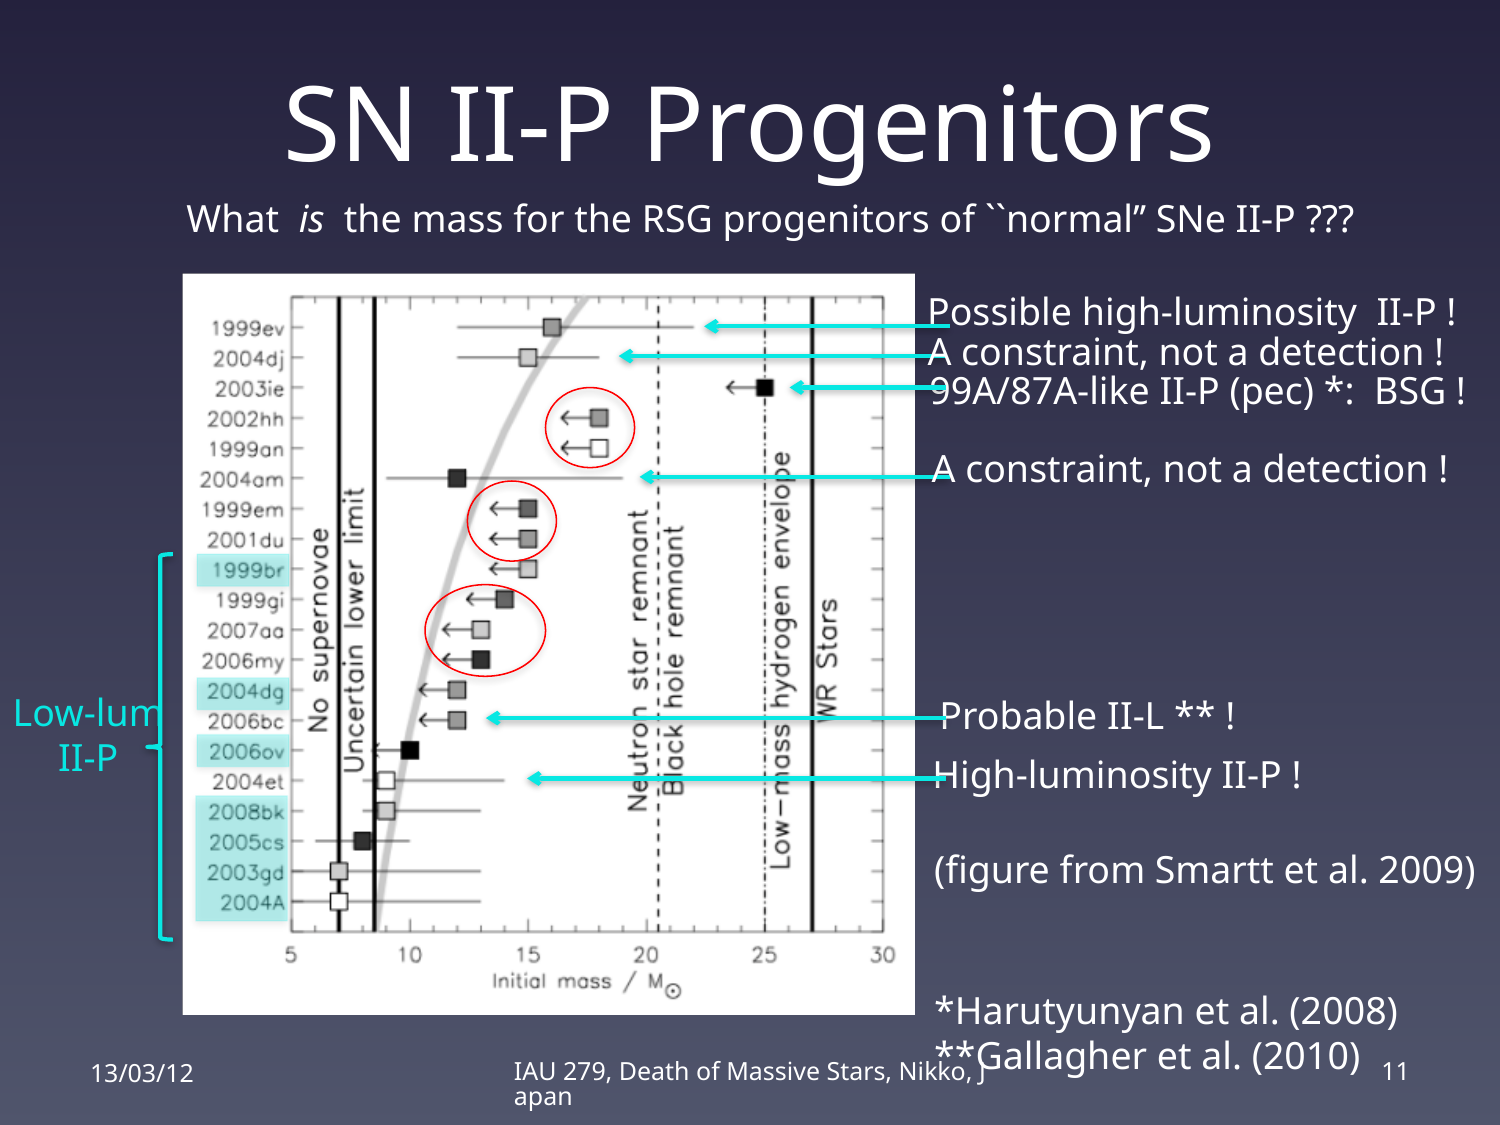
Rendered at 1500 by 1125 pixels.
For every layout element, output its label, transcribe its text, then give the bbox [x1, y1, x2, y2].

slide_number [75, 1042, 425, 1103]
text_box (figure from Smartt et al. 2009) *Harutyunyan et al. (2008) **Gallagher et al. (2010) [919, 838, 1491, 1085]
slide_number 11 [1074, 1042, 1425, 1103]
text_box A constraint, not a detection ! [1227, 437, 1464, 497]
text_box A constraint, not a detection ! [1227, 341, 1460, 381]
text_box 99A/87A-like II-P (pec) *: BSG ! [1227, 360, 1482, 420]
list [0, 271, 1224, 1015]
title SN II-P Progenitors [75, 50, 1425, 238]
text_box High-luminosity II-P ! [1227, 743, 1317, 804]
text_box Probable II-L ** ! [1227, 685, 1251, 745]
text_box What is the mass for the RSG progenitors of ``normal’’ SNe II-P ??? [171, 187, 1371, 247]
text_box Possible high-luminosity II-P ! [1227, 281, 1472, 341]
footer IAU 279, Death of Massive Stars, Nikko, Japan [498, 1042, 1006, 1103]
